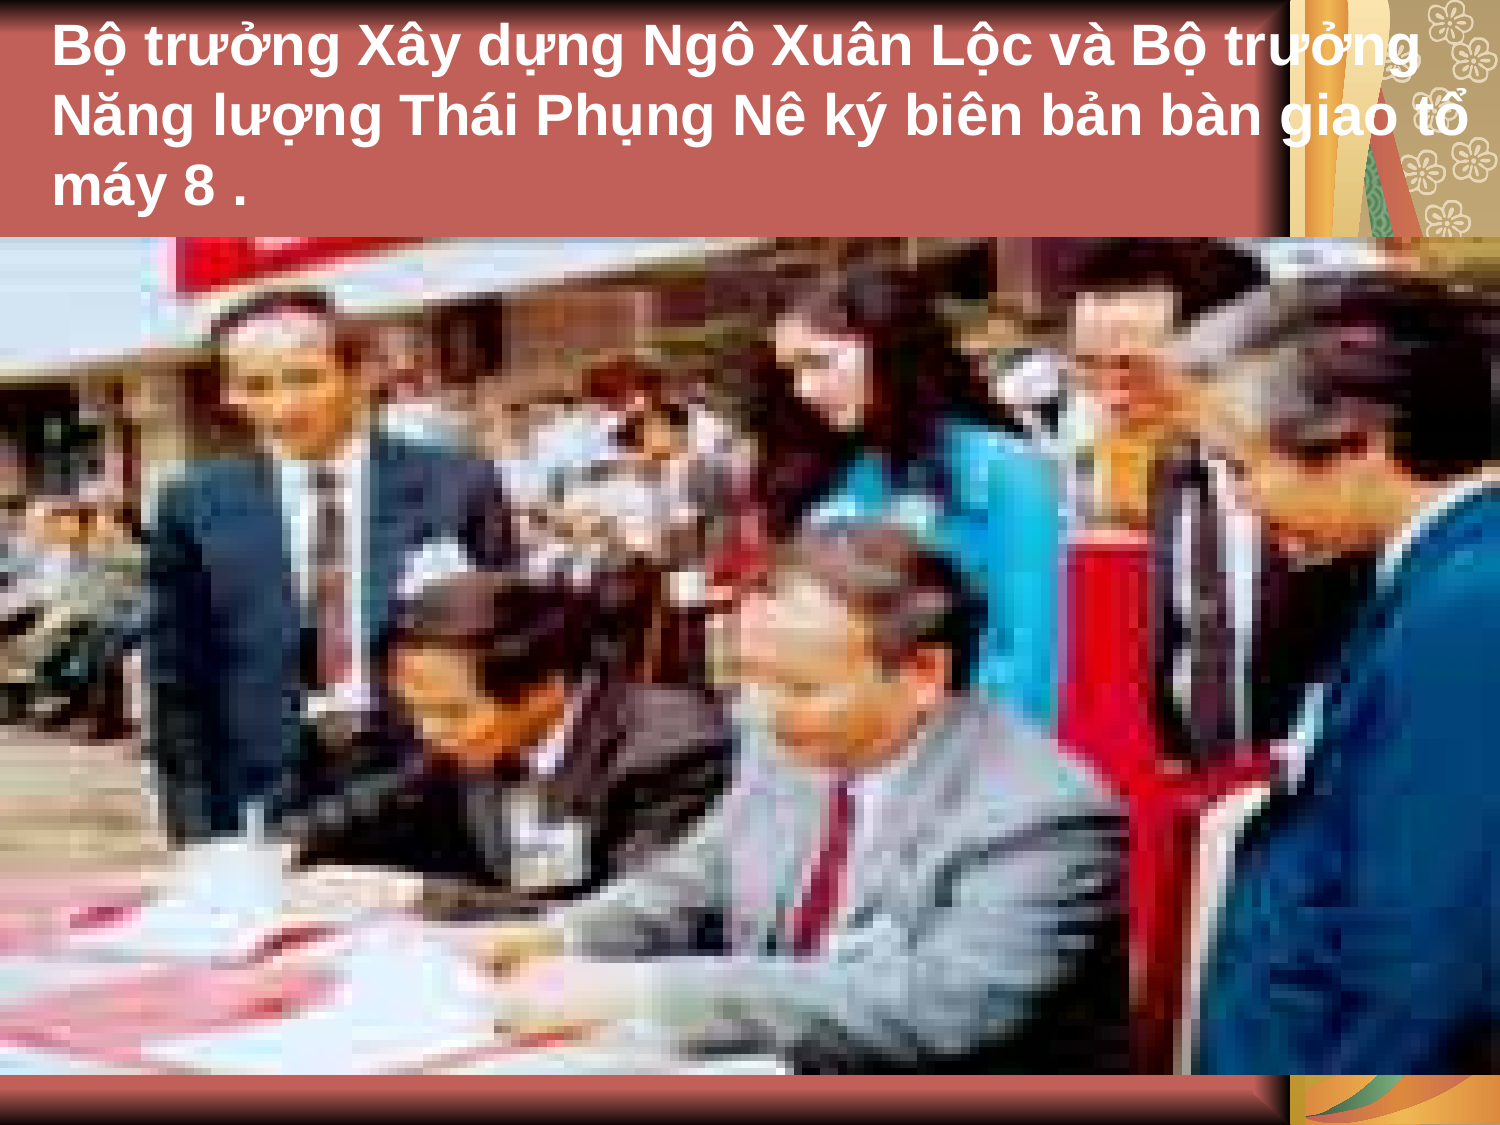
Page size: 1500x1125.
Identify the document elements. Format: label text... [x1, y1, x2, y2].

picture [0, 225, 1500, 1076]
title Bộ trưởng Xây dựng Ngô Xuân Lộc và Bộ trưởng Năng lượng Thái Phụng Nê ký biên bản bàn giao tổ máy 8 . [35, 0, 1500, 225]
